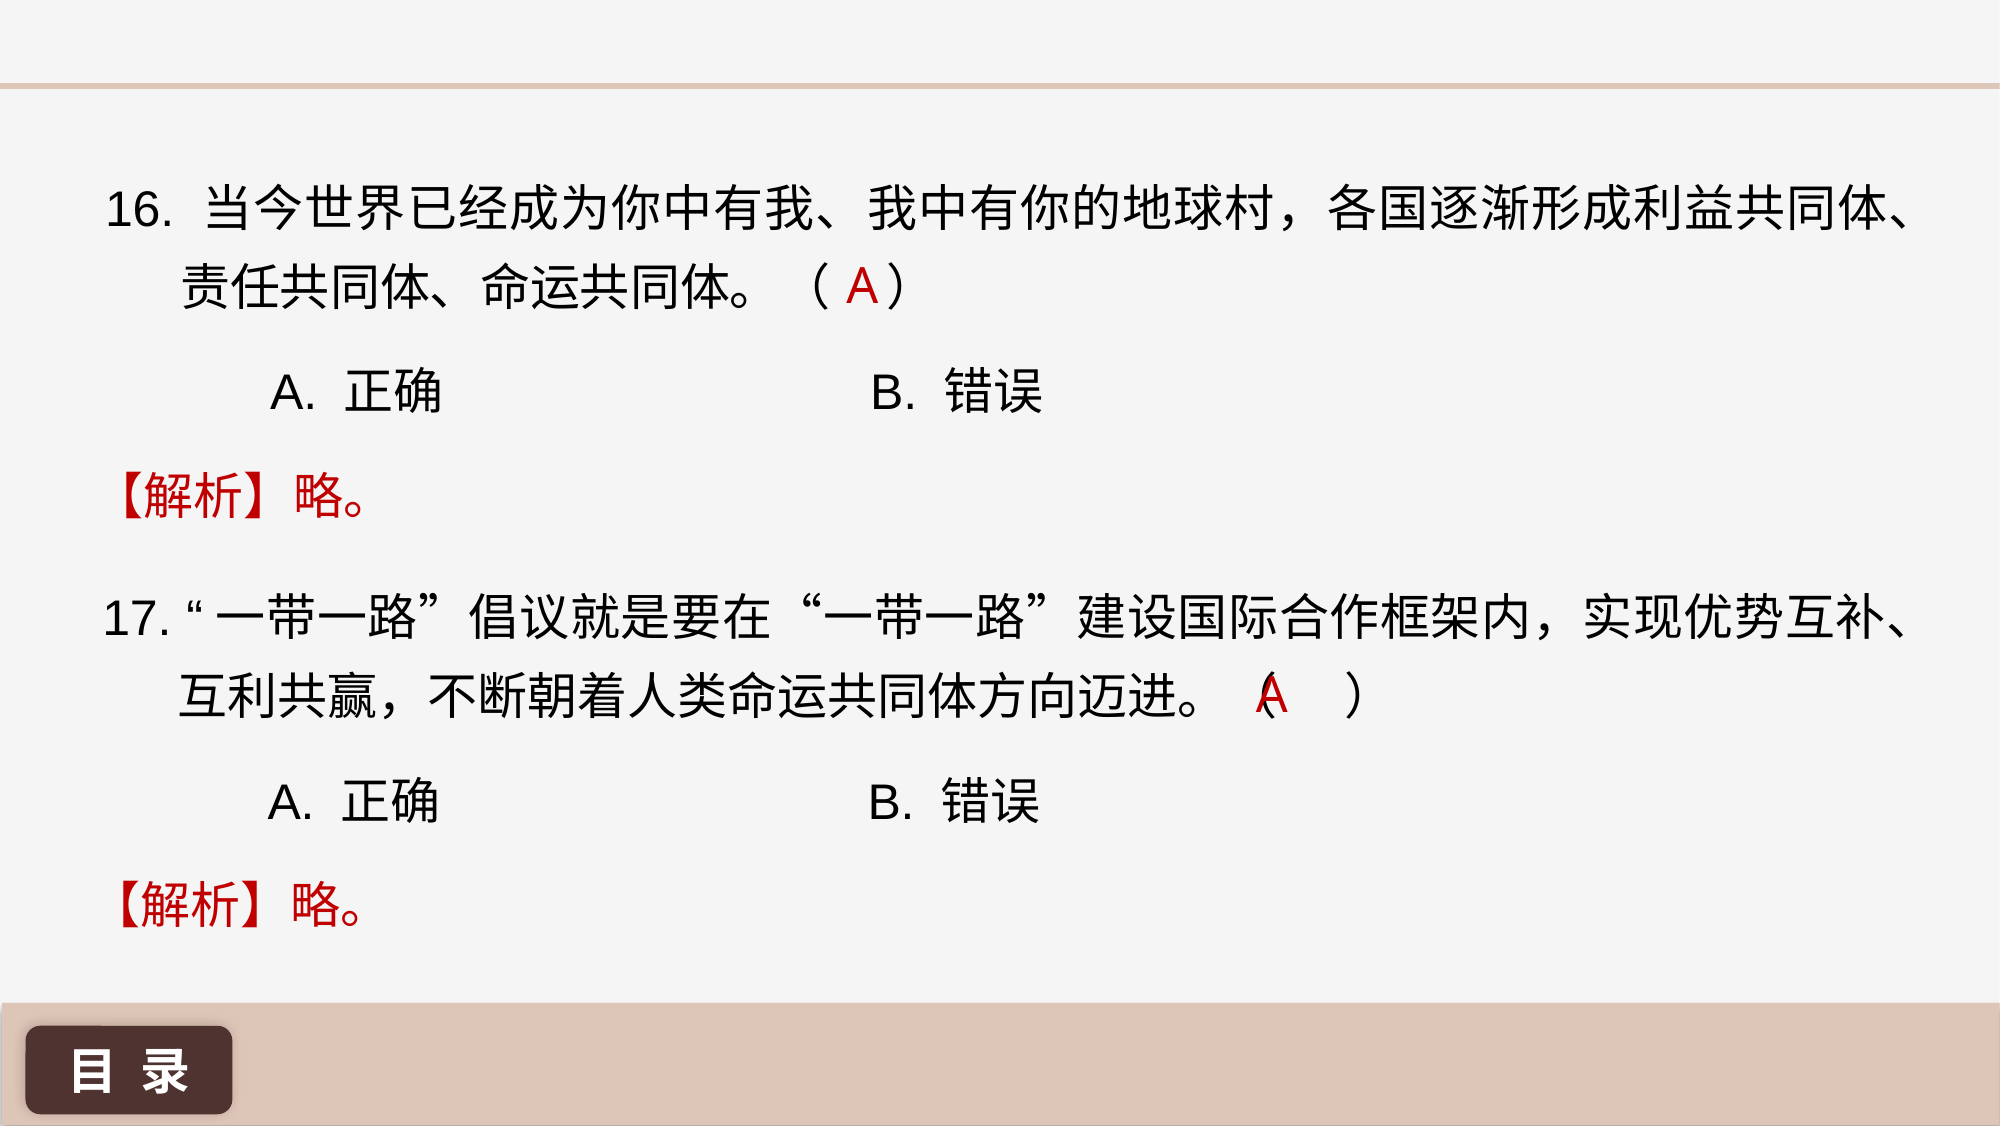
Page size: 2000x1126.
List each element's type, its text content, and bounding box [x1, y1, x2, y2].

text_box 16. 当今世界已经成为你中有我、我中有你的地球村，各国逐渐形成利益共同体、责任共同体、命运共同体。（ ） [90, 149, 1904, 323]
text_box A. 正确 B. 错误 [255, 333, 1922, 428]
text_box 【解析】略。 [78, 433, 1867, 565]
text_box A [787, 222, 938, 313]
text_box A [1196, 631, 1348, 723]
text_box A. 正确 B. 错误 [252, 742, 1919, 837]
text_box 17. “一带一路”倡议就是要在“一带一路”建设国际合作框架内，实现优势互补、互利共赢，不断朝着人类命运共同体方向迈进。（ ） [87, 559, 1902, 733]
text_box 【解析】略。 [75, 842, 1864, 975]
